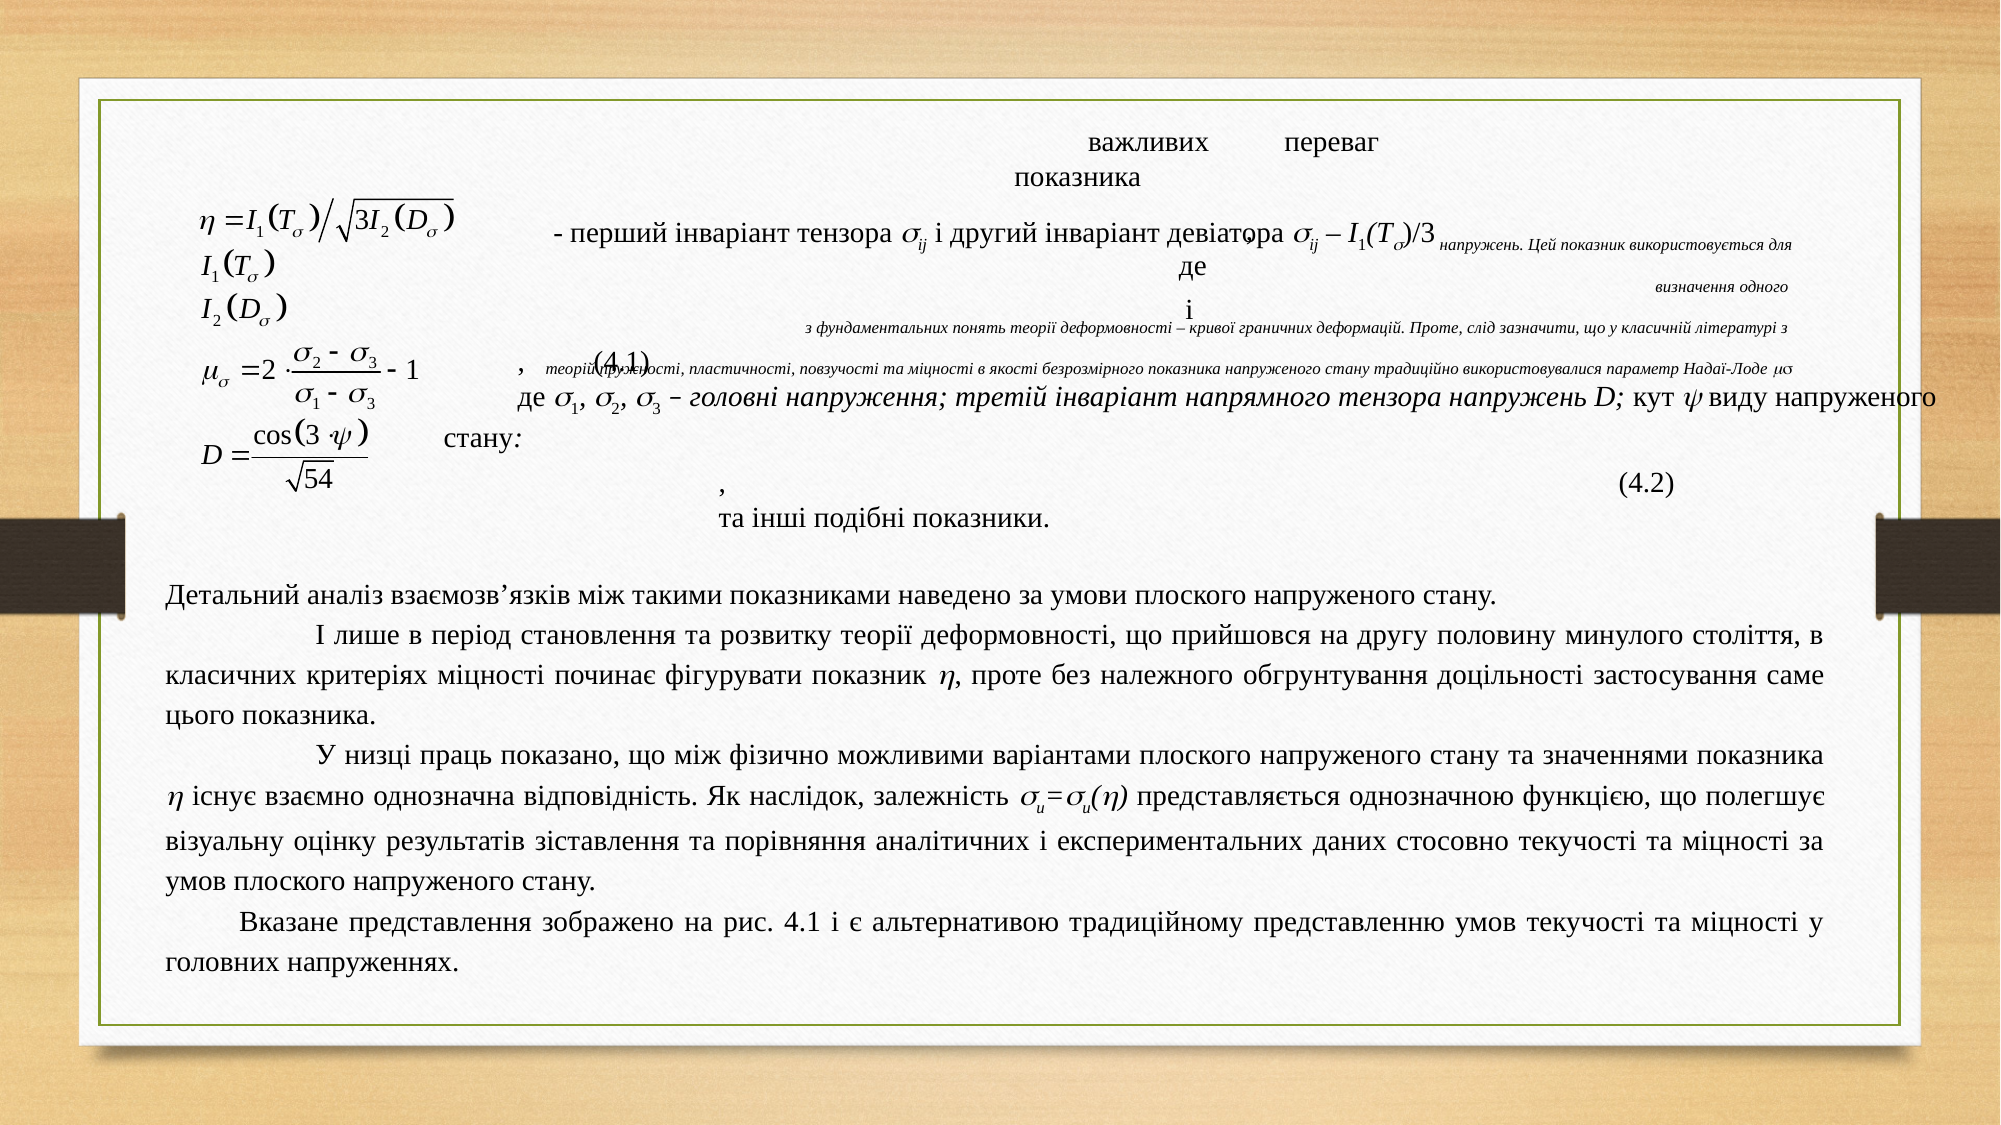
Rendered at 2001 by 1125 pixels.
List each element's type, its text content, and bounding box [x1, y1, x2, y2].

text_box , (4.1) де 1, 2, 3 – головні напруження; третій інваріант напрямного тензора напружень D; кут  виду напруженого стану: [428, 351, 1966, 478]
picture [0, 0, 2001, 1125]
text_box - перший інваріант тензора ij і другий інваріант девіатора ij – I1(T)/3 напружень. Цей показник використовується для визначення одного з фундаментальних понять теорії деформовності – кривої граничних деформацій. Проте, слід зазначити, що у класичній літературі з теорій пружності, пластичності, повзучості та міцності в якості безрозмірного показника напруженого стану традиційно використовувалися параметр Надаї-Лоде  [389, 226, 1808, 448]
text_box , (4.2) та інші подібні показники. [703, 455, 1691, 541]
text_box Детальний аналіз взаємозв’язків між такими показниками наведено за умови плоского напруженого стану. І лише в період становлення та розвитку теорії деформовності, що прийшовся на другу половину минулого століття, в класичних критеріях міцності починає фігурувати показник , проте без належного обгрунтування доцільності застосування саме цього показника. У низці праць показано, що між фізично можливими варіантами плоского напруженого стану та значеннями показника  існує взаємно однозначна відповідність. Як наслідок, залежність u=u() представляється однозначною функцією, що полегшує візуальну оцінку результатів зіставлення та порівняння аналітичних і експериментальних даних стосовно текучості та міцності за умов плоского напруженого стану. Вказане представлення зображено на рис. 4.1 і є альтернативою традиційному представленню умов текучості та міцності у головних напруженнях. [150, 562, 1841, 985]
text_box важливих переваг показника [999, 132, 1395, 182]
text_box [196, 245, 279, 289]
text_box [196, 333, 423, 416]
text_box , де [1156, 221, 1237, 226]
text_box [196, 289, 290, 333]
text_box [196, 414, 374, 498]
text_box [196, 194, 460, 247]
